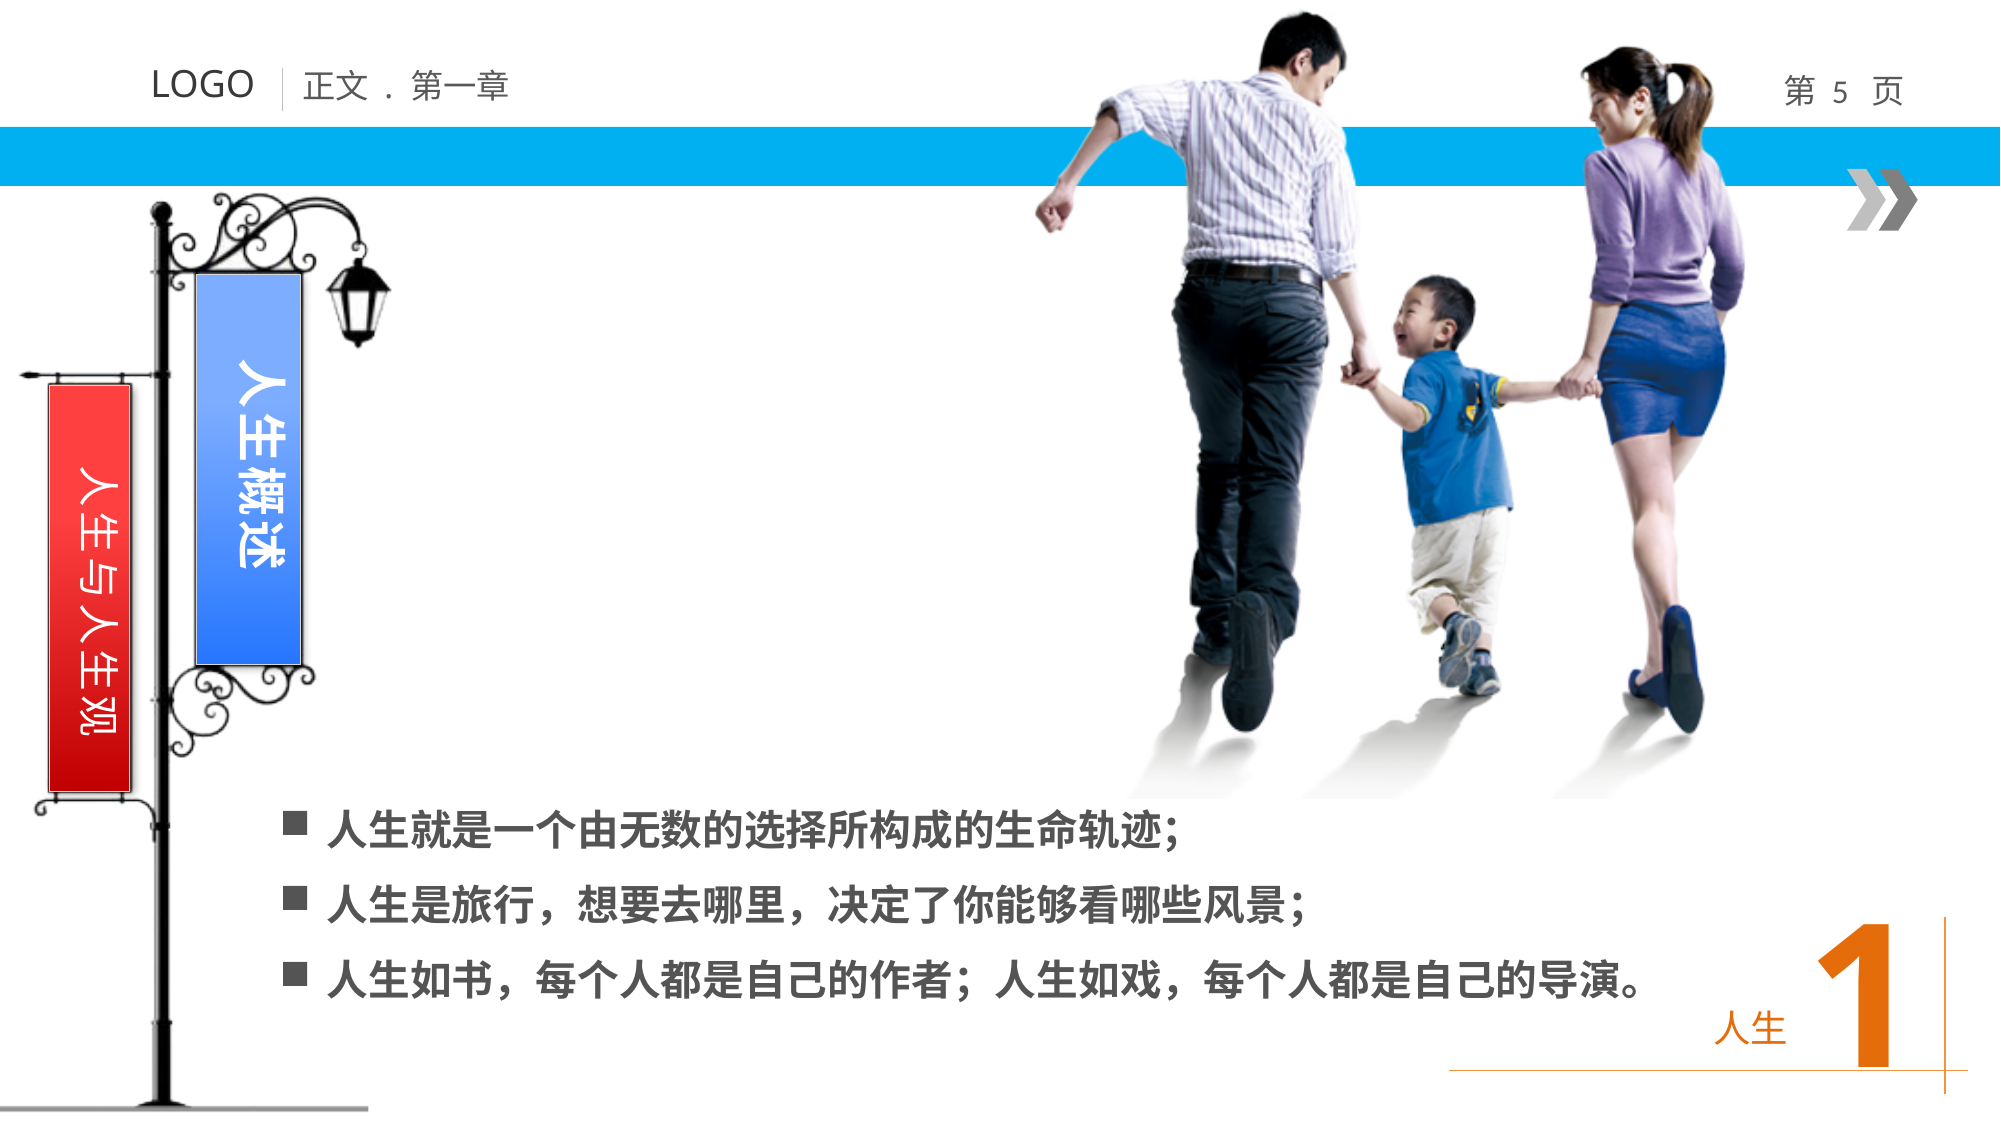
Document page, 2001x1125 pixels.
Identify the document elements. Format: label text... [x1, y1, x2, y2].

picture [999, 0, 1827, 799]
text_box 人生就是一个由无数的选择所构成的生命轨迹； 人生是旅行，想要去哪里，决定了你能够看哪些风景； 人生如书，每个人都是自己的作者；人生如戏，每个人都是自己的导演。 [264, 781, 1748, 1012]
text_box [1176, 860, 1969, 1118]
text_box 人生与人生观 [52, 404, 133, 799]
picture [0, 187, 413, 1125]
